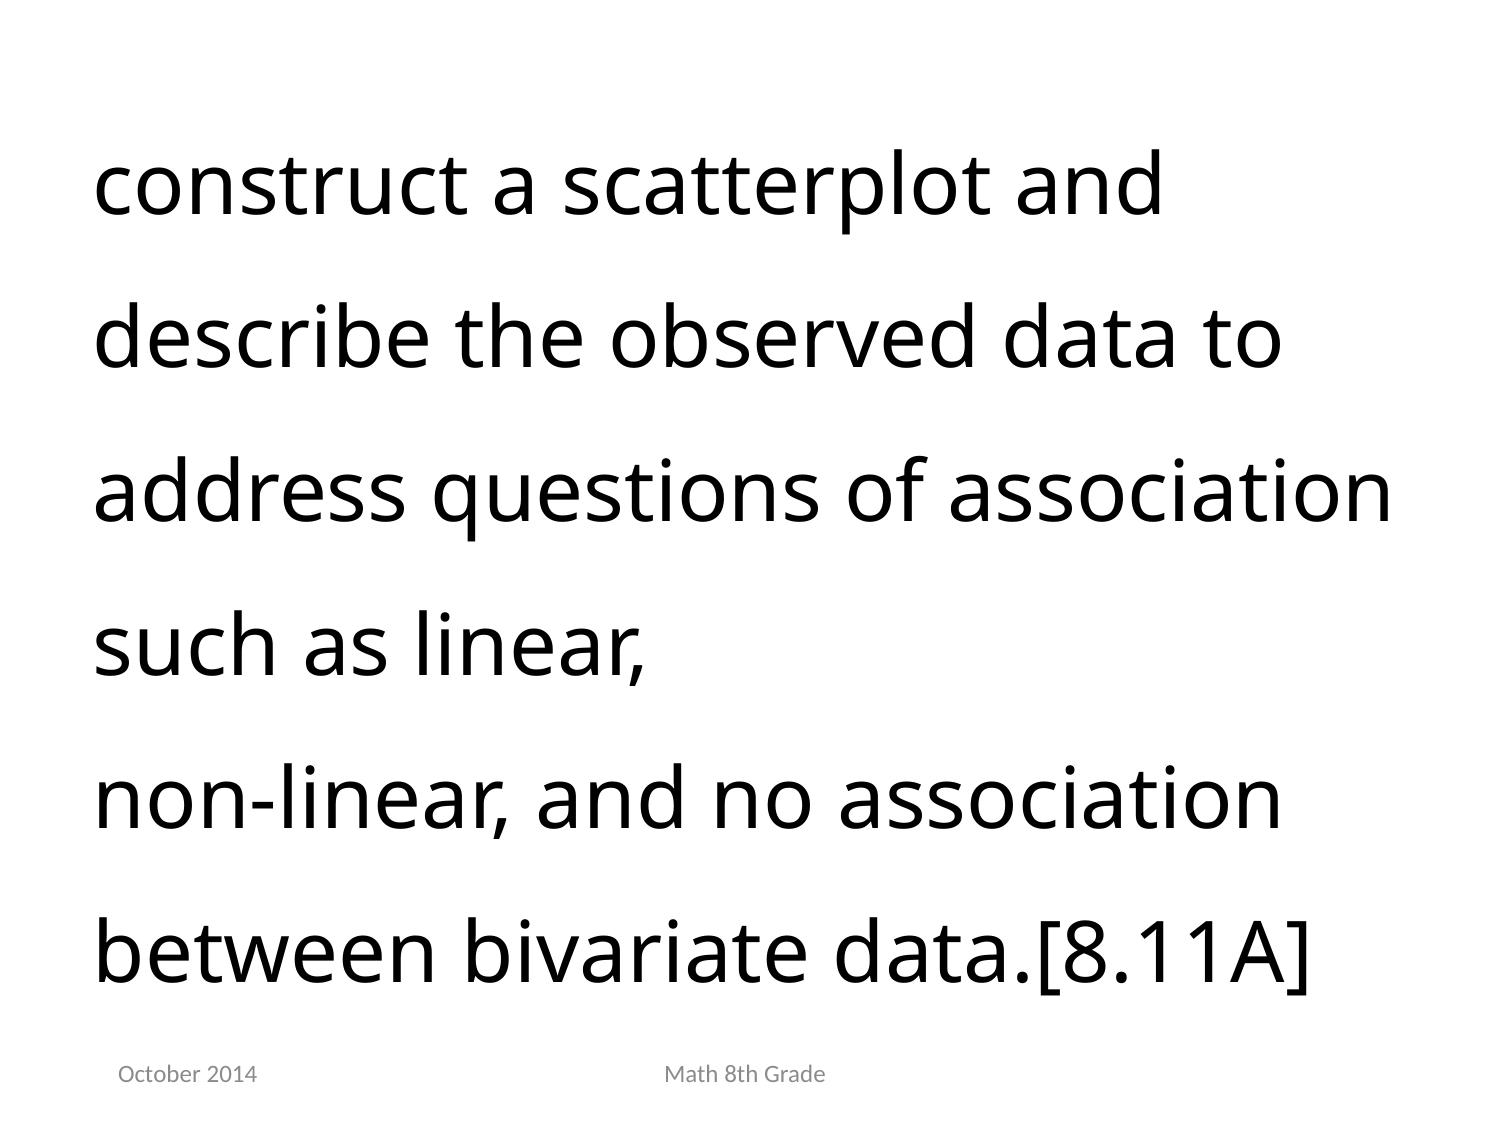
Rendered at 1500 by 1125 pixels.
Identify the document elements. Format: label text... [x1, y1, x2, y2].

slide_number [103, 1042, 441, 1103]
subtitle construct a scatterplot and describe the observed data to address questions of association such as linear, non-linear, and no association between bivariate data.[8.11A] [78, 70, 1429, 1014]
footer Math 8th Grade [492, 1042, 999, 1103]
